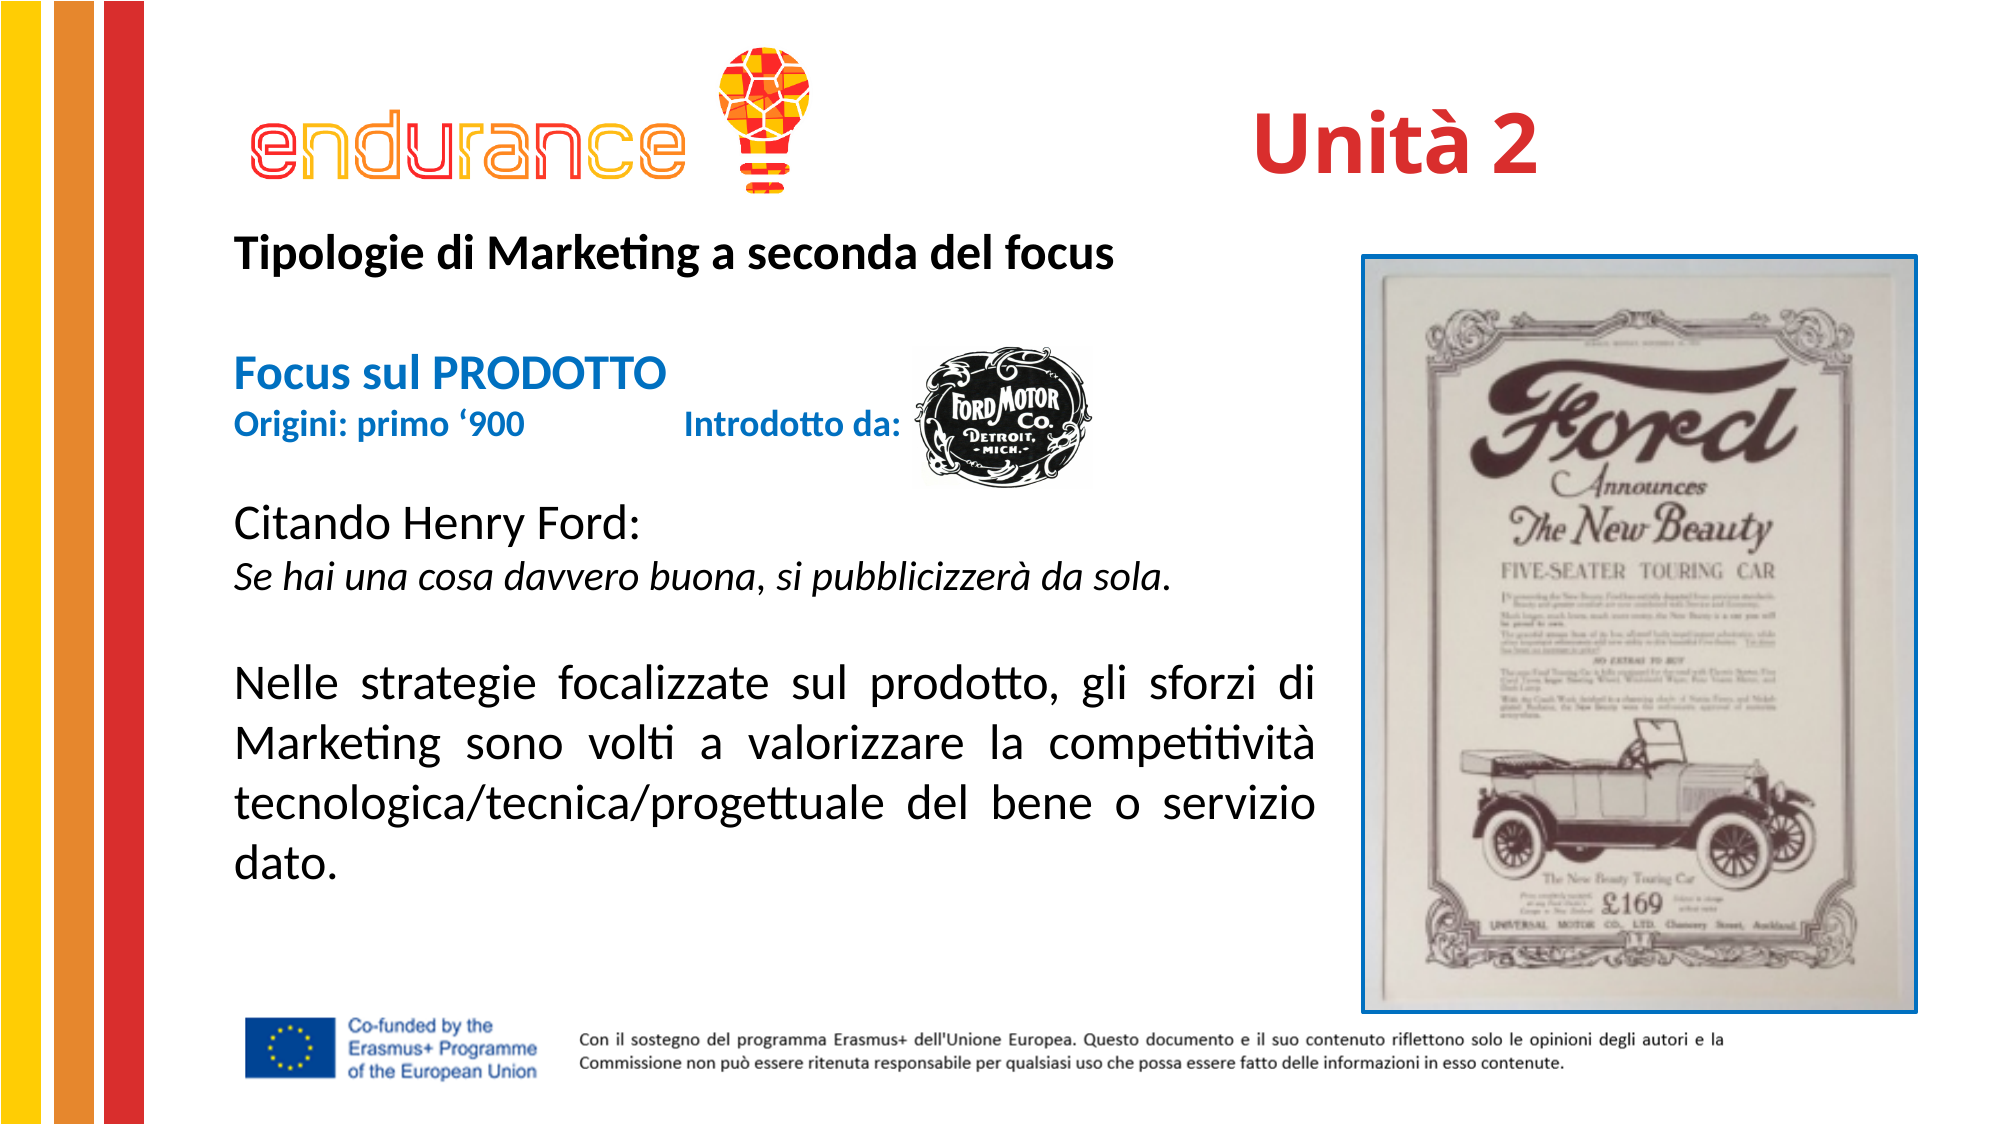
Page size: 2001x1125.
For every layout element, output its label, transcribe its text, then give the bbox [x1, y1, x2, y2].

text_box Unità 2 [864, 90, 1948, 200]
text_box [0, 0, 43, 1125]
picture [239, 258, 1914, 1094]
subtitle Tipologie di Marketing a seconda del focus Focus sul PRODOTTO Origini: primo ‘900 Introdotto da: Citando Henry Ford: Se hai una cosa davvero buona, si pubblicizzerà da sola. Nelle strategie focalizzate sul prodotto, gli sforzi di Marketing sono volti a valorizzare la competitività tecnologica/tecnica/progettuale del bene o servizio dato. [219, 211, 1332, 955]
picture [218, 27, 845, 212]
picture [912, 346, 1093, 489]
text_box [102, 0, 146, 1125]
text_box [52, 0, 96, 1125]
